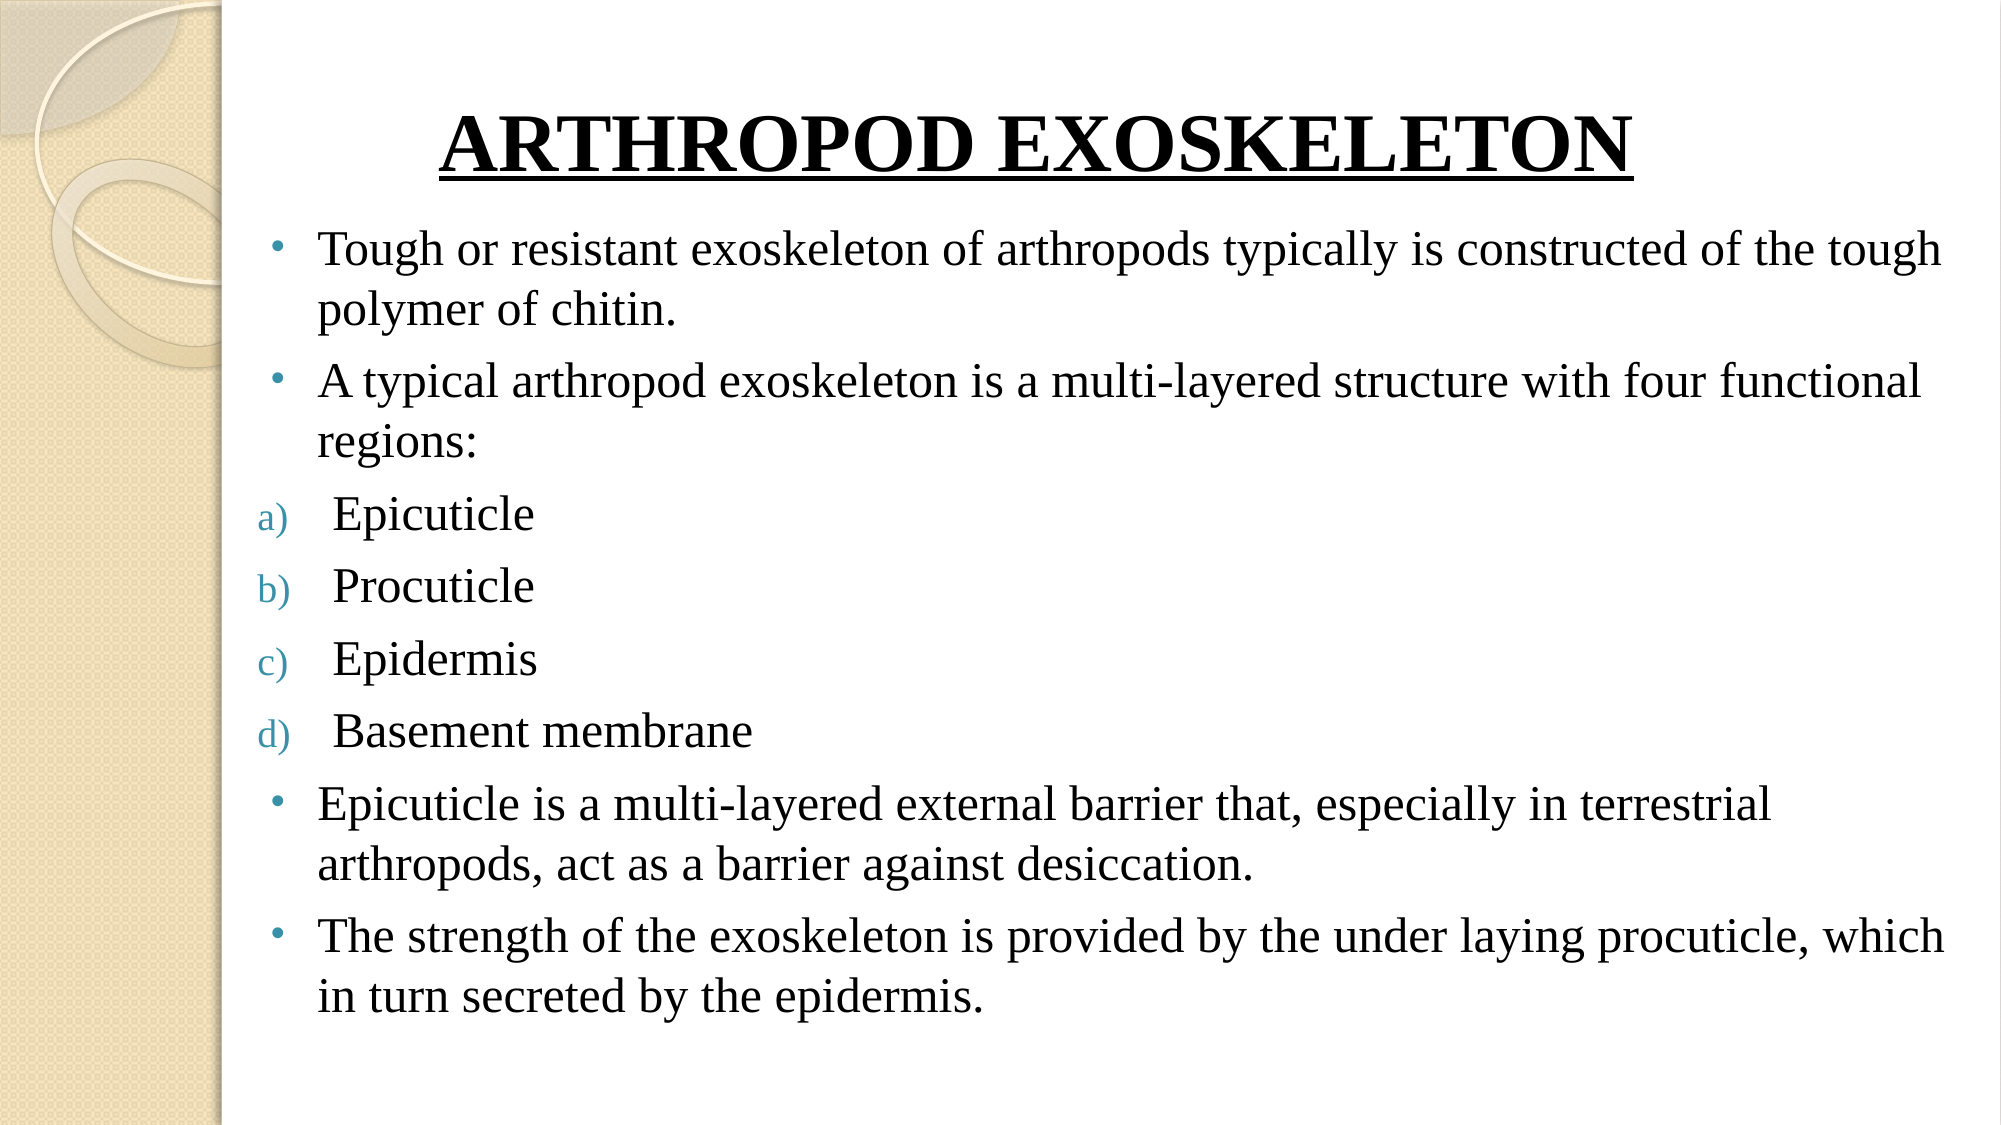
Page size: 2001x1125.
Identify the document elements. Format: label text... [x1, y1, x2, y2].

list Tough or resistant exoskeleton of arthropods typically is constructed of the tough polymer of chitin. A typical arthropod exoskeleton is a multi-layered structure with four functional regions: Epicuticle Procuticle Epidermis Basement membrane Epicuticle is a multi-layered external barrier that, especially in terrestrial arthropods, act as a barrier against desiccation. The strength of the exoskeleton is provided by the under laying procuticle, which in turn secreted by the epidermis. [242, 207, 1970, 1095]
title ARTHROPOD EXOSKELETON [227, 43, 1846, 234]
